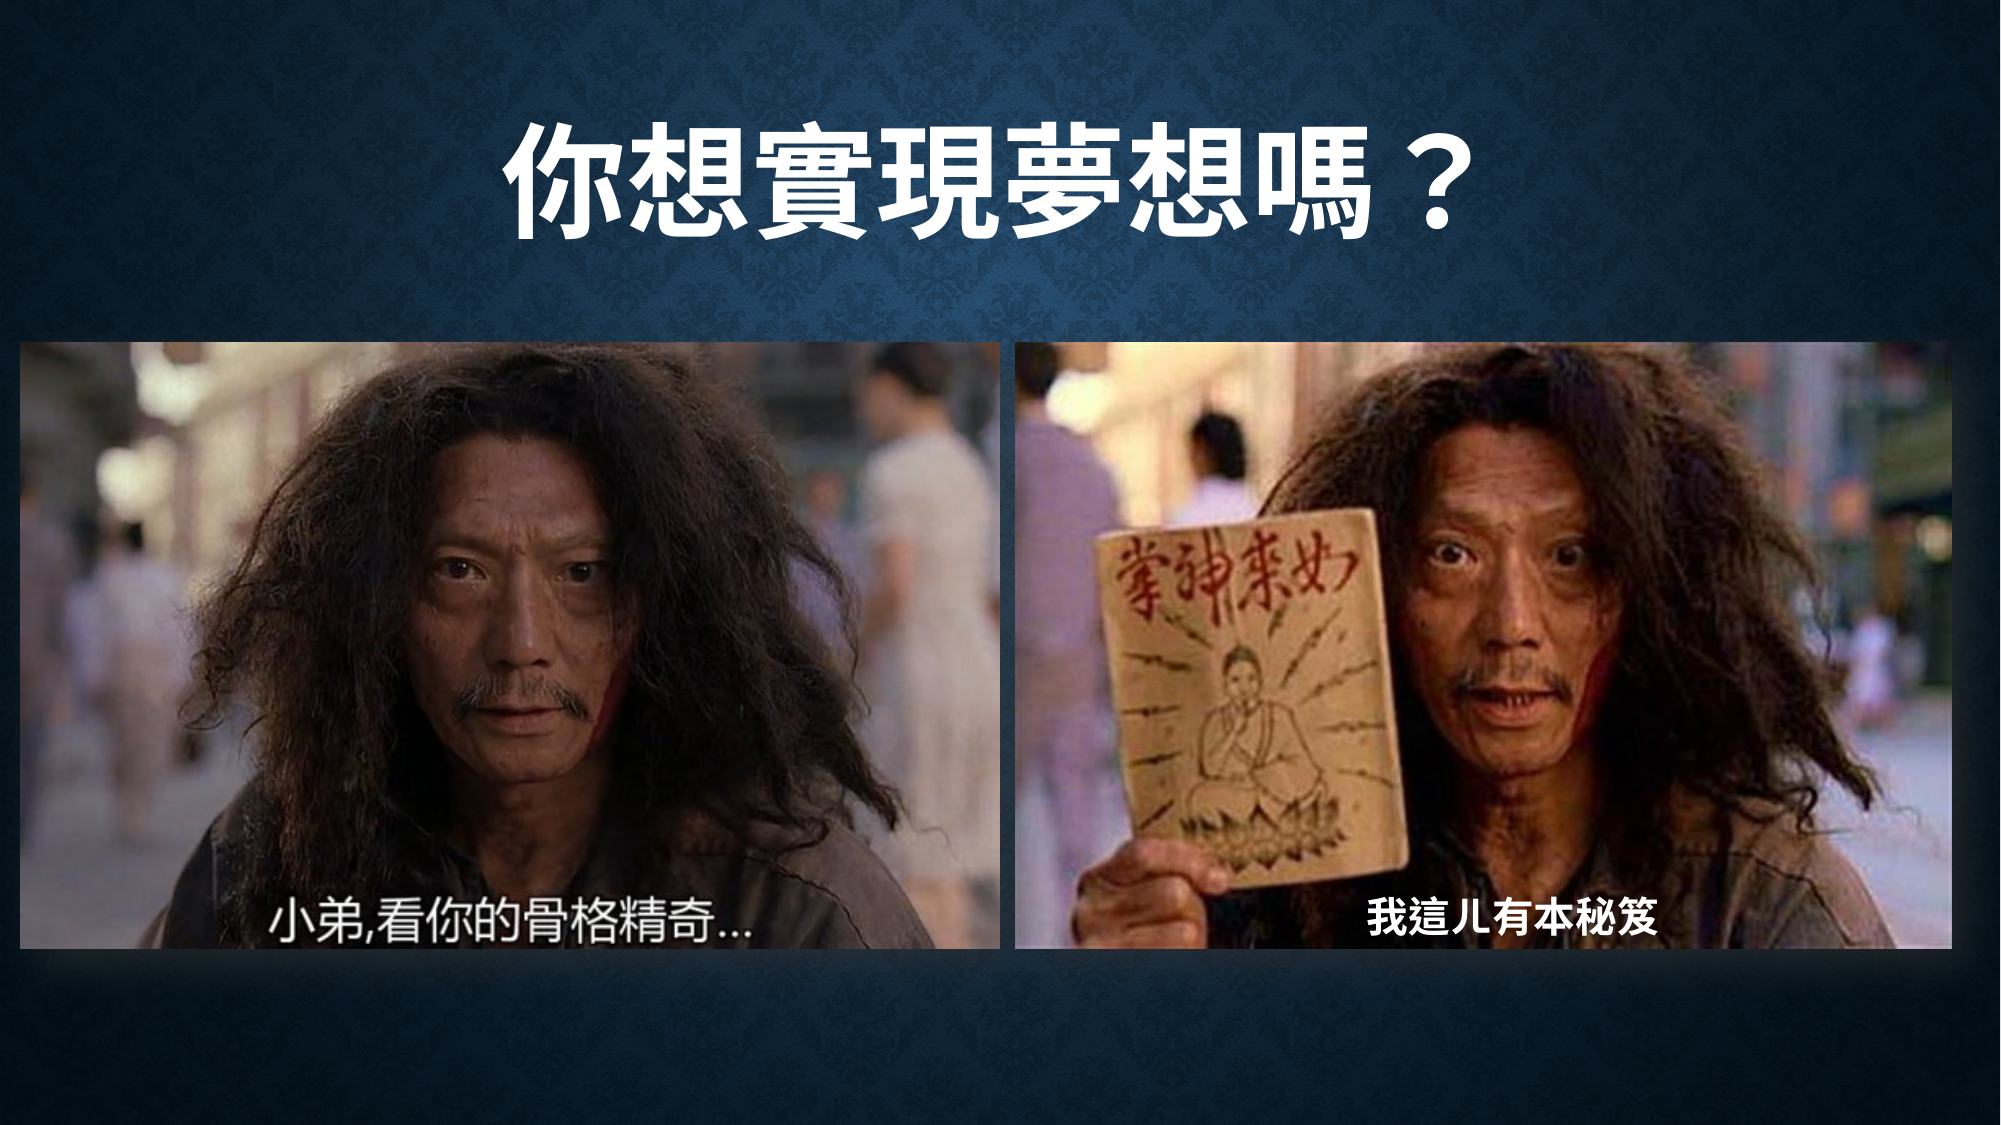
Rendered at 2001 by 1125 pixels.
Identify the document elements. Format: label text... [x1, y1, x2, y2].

picture [20, 342, 1001, 949]
text_box 你想實現夢想嗎？ [487, 96, 1513, 261]
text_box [1015, 342, 1952, 949]
